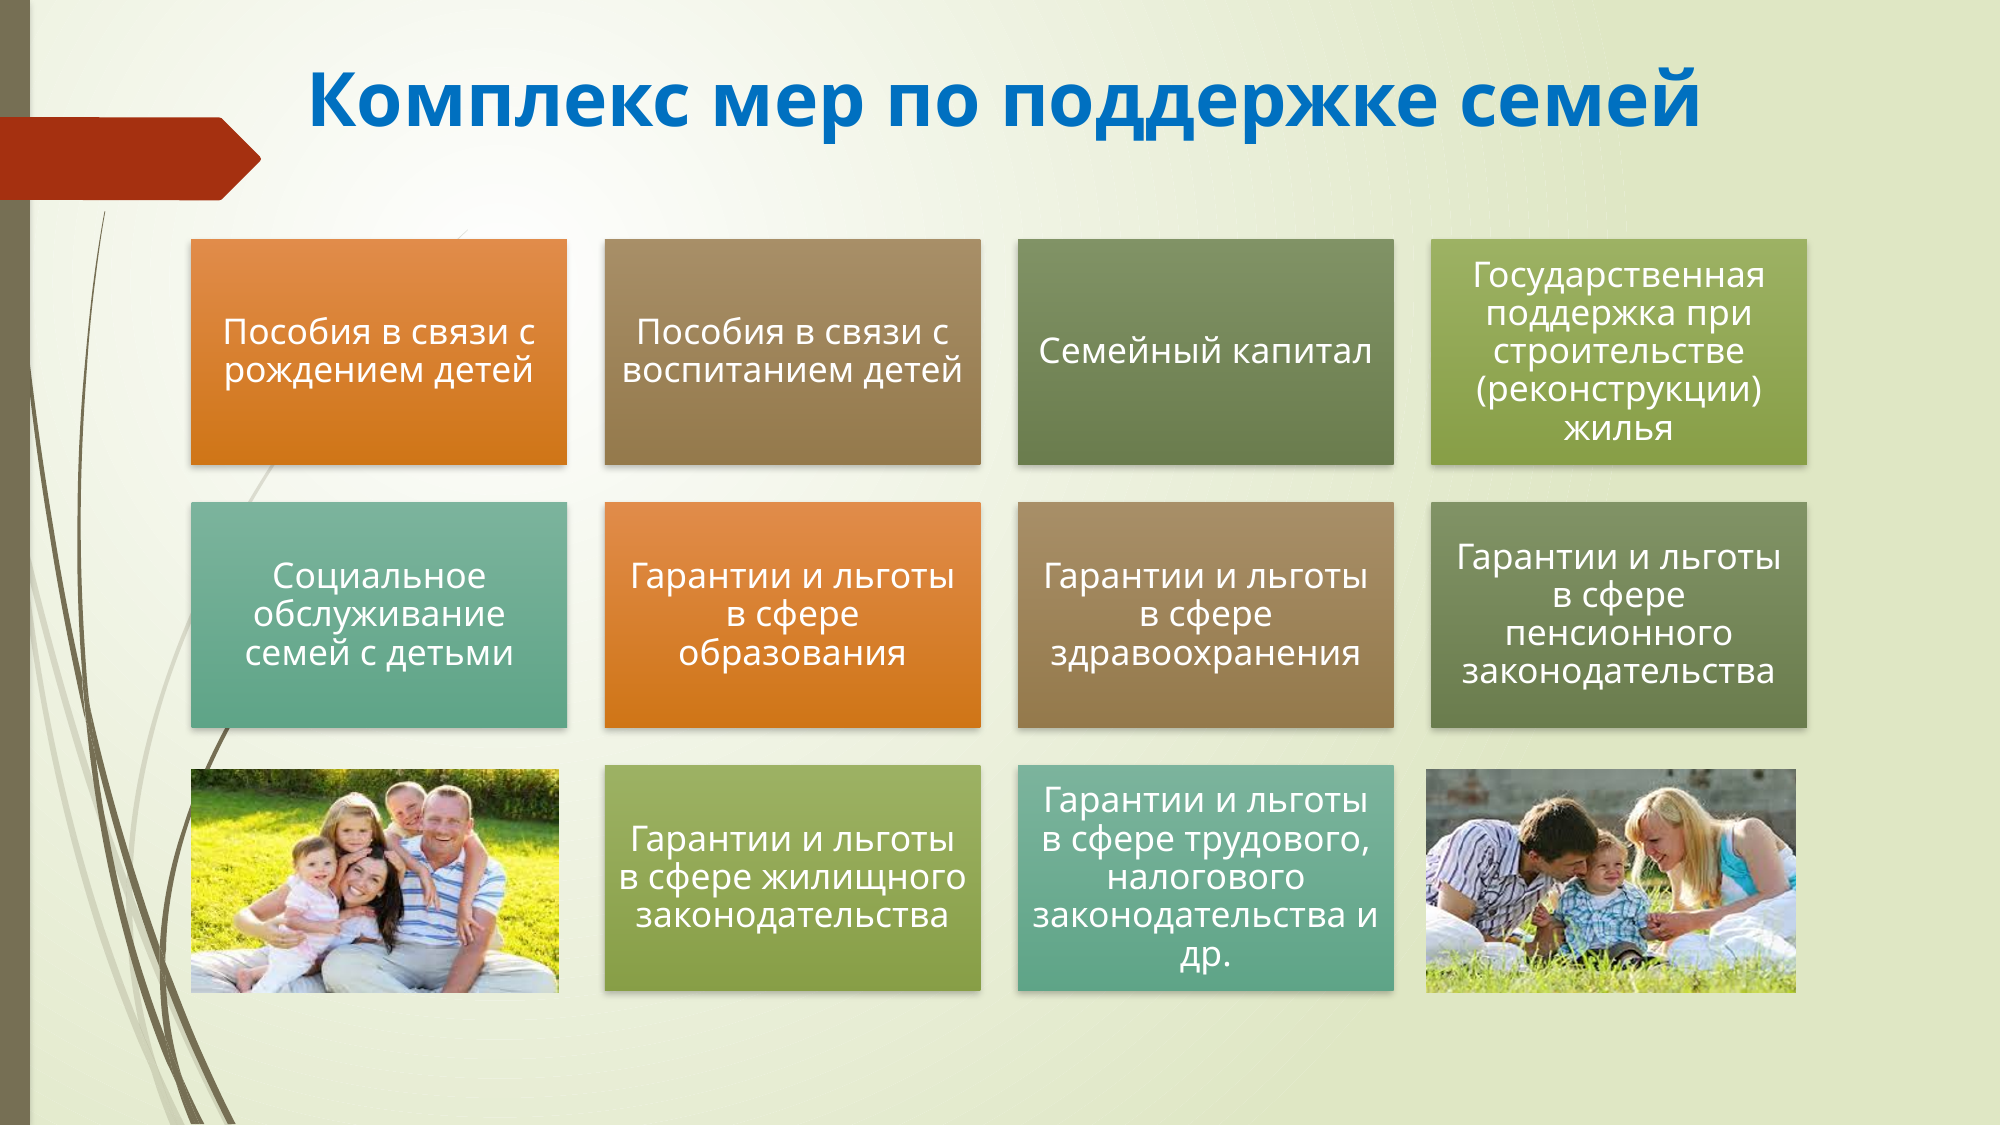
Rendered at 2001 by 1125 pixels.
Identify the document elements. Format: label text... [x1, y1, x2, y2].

title Комплекс мер по поддержке семей [291, 44, 1888, 313]
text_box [190, 223, 1808, 1008]
picture [1426, 768, 1796, 994]
picture [190, 768, 559, 994]
